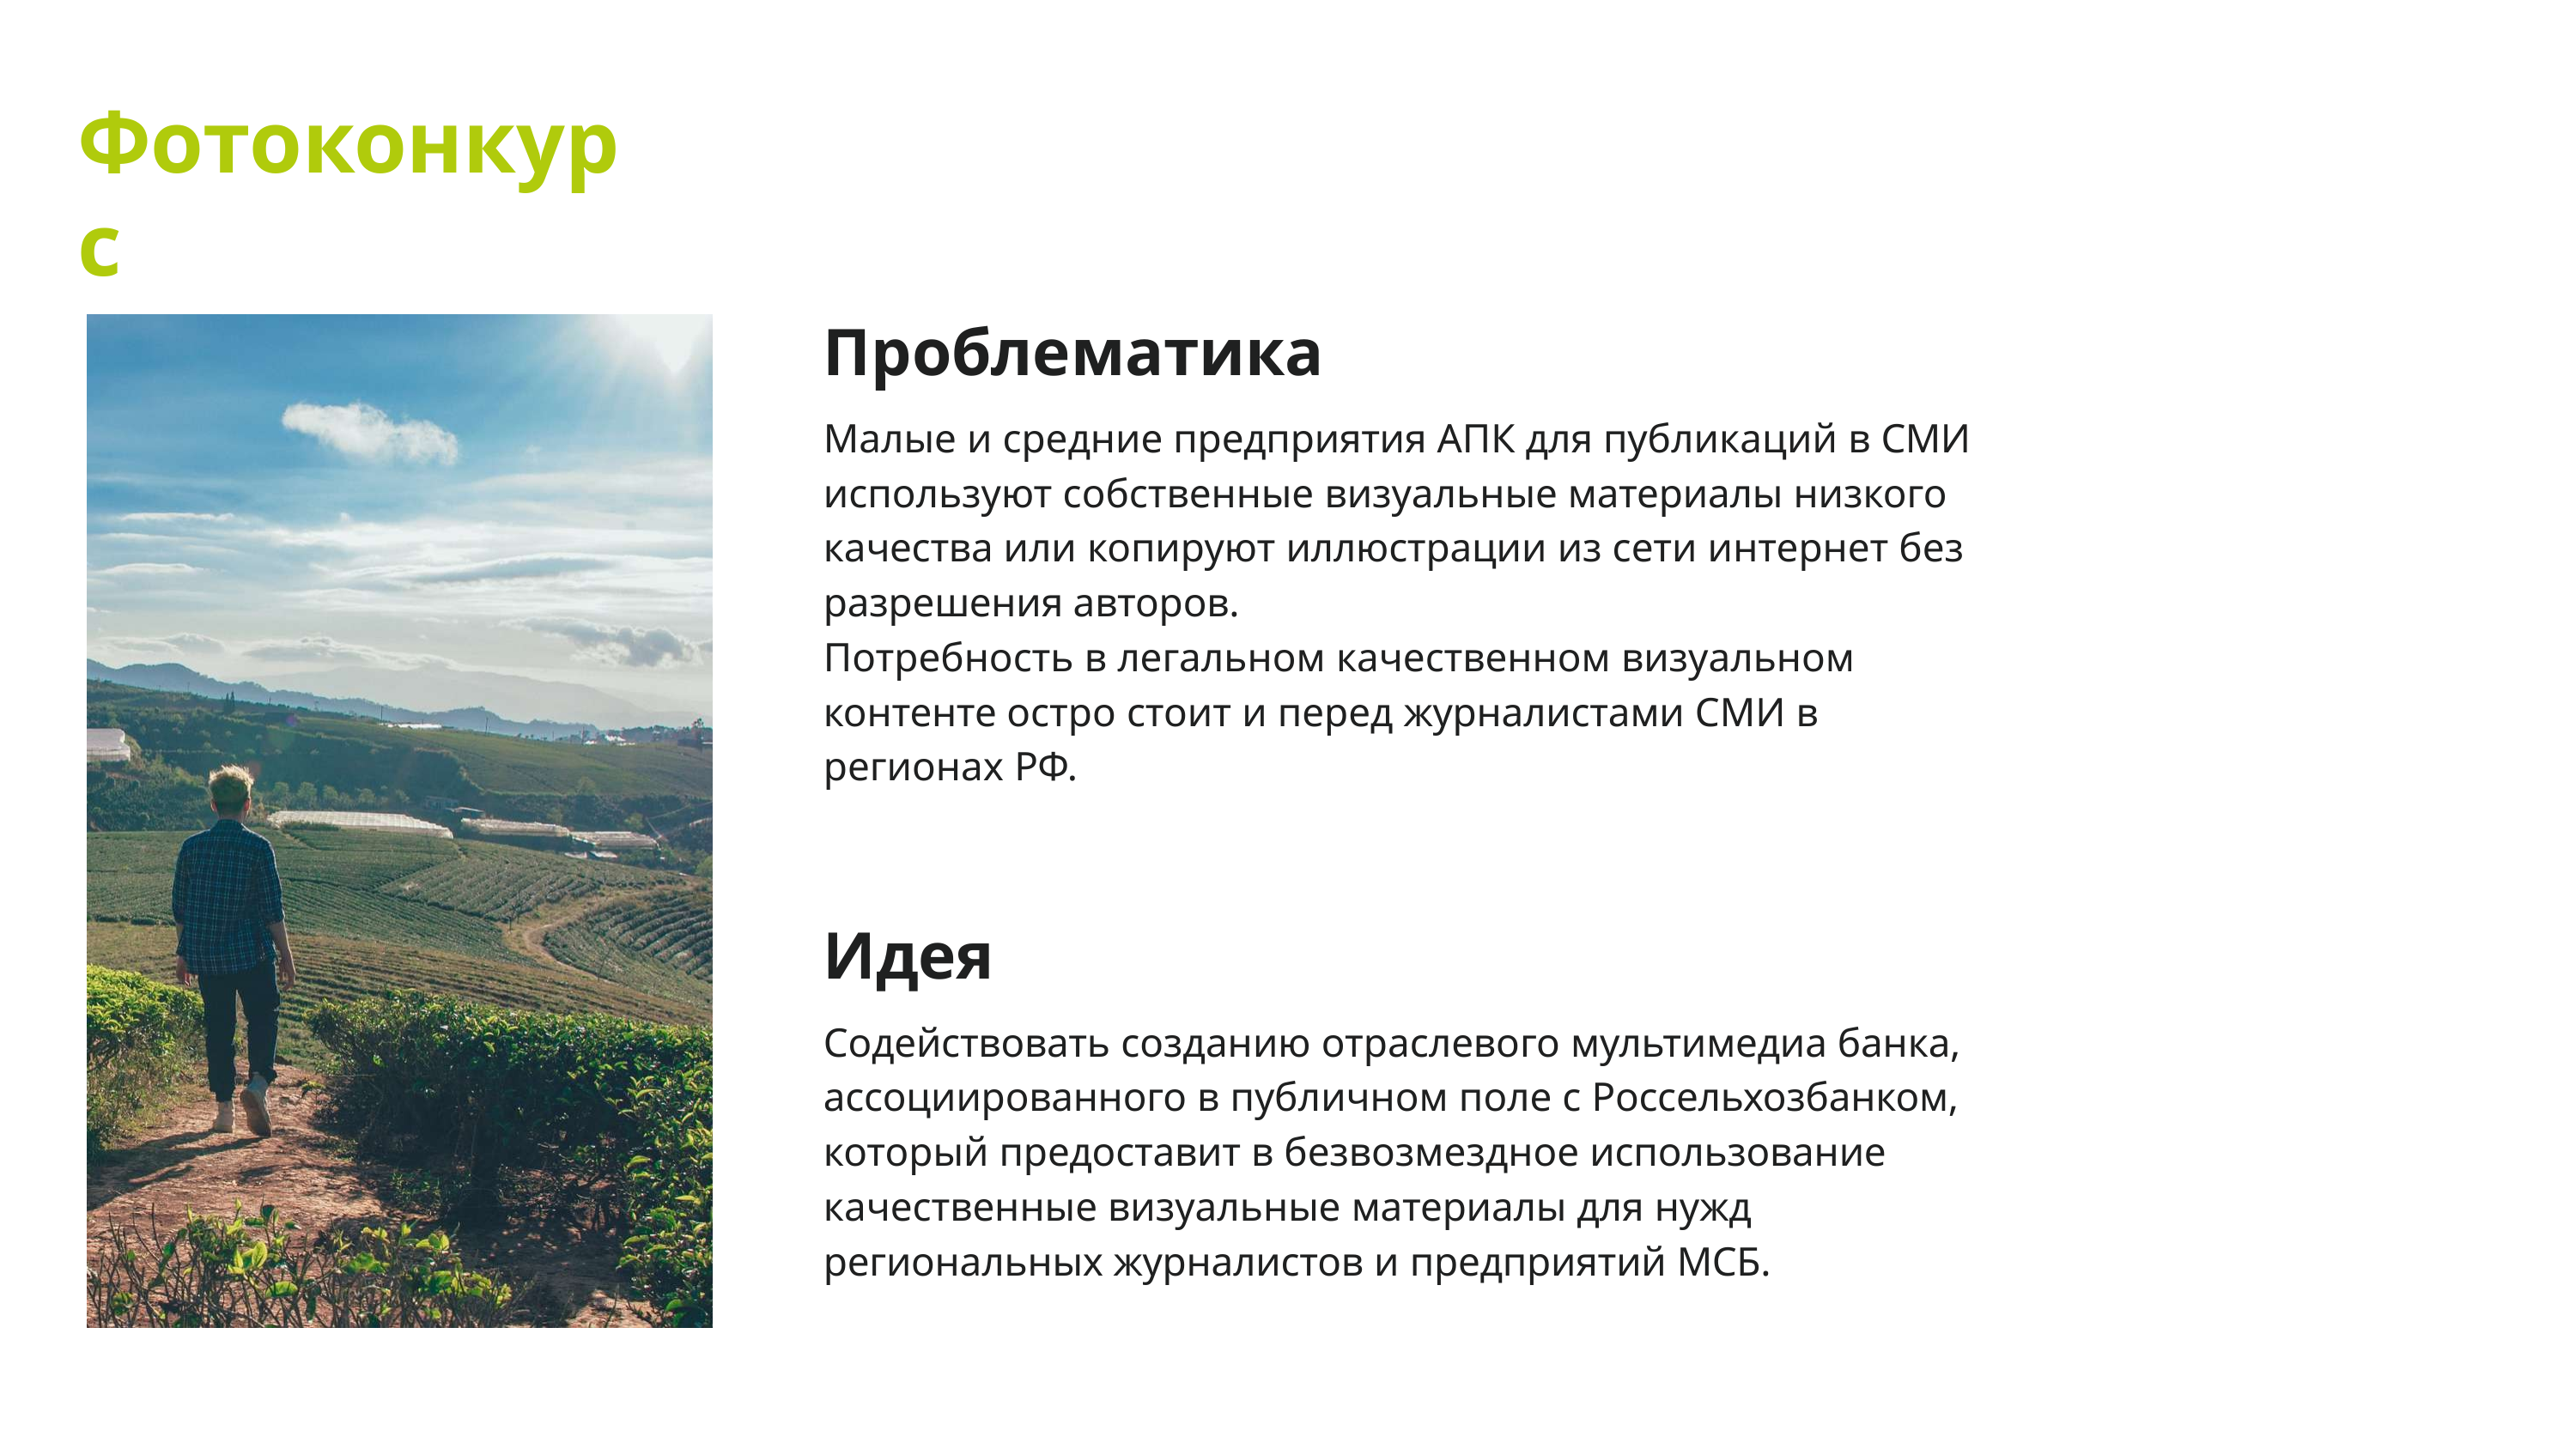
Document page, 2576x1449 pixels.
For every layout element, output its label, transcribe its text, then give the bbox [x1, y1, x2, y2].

title Фотоконкурс [76, 85, 621, 330]
text_box Проблематика Малые и средние предприятия АПК для публикаций в СМИ используют собственные визуальные материалы низкого качества или копируют иллюстрации из сети интернет без разрешения авторов. Потребность в легальном качественном визуальном контенте остро стоит и перед журналистами СМИ в регионах РФ. Идея Содействовать созданию отраслевого мультимедиа банка, ассоциированного в публичном поле с Россельхозбанком, который предоставит в безвозмездное использование качественные визуальные материалы для нужд региональных журналистов и предприятий МСБ. [821, 267, 2091, 1284]
picture [87, 314, 714, 1328]
